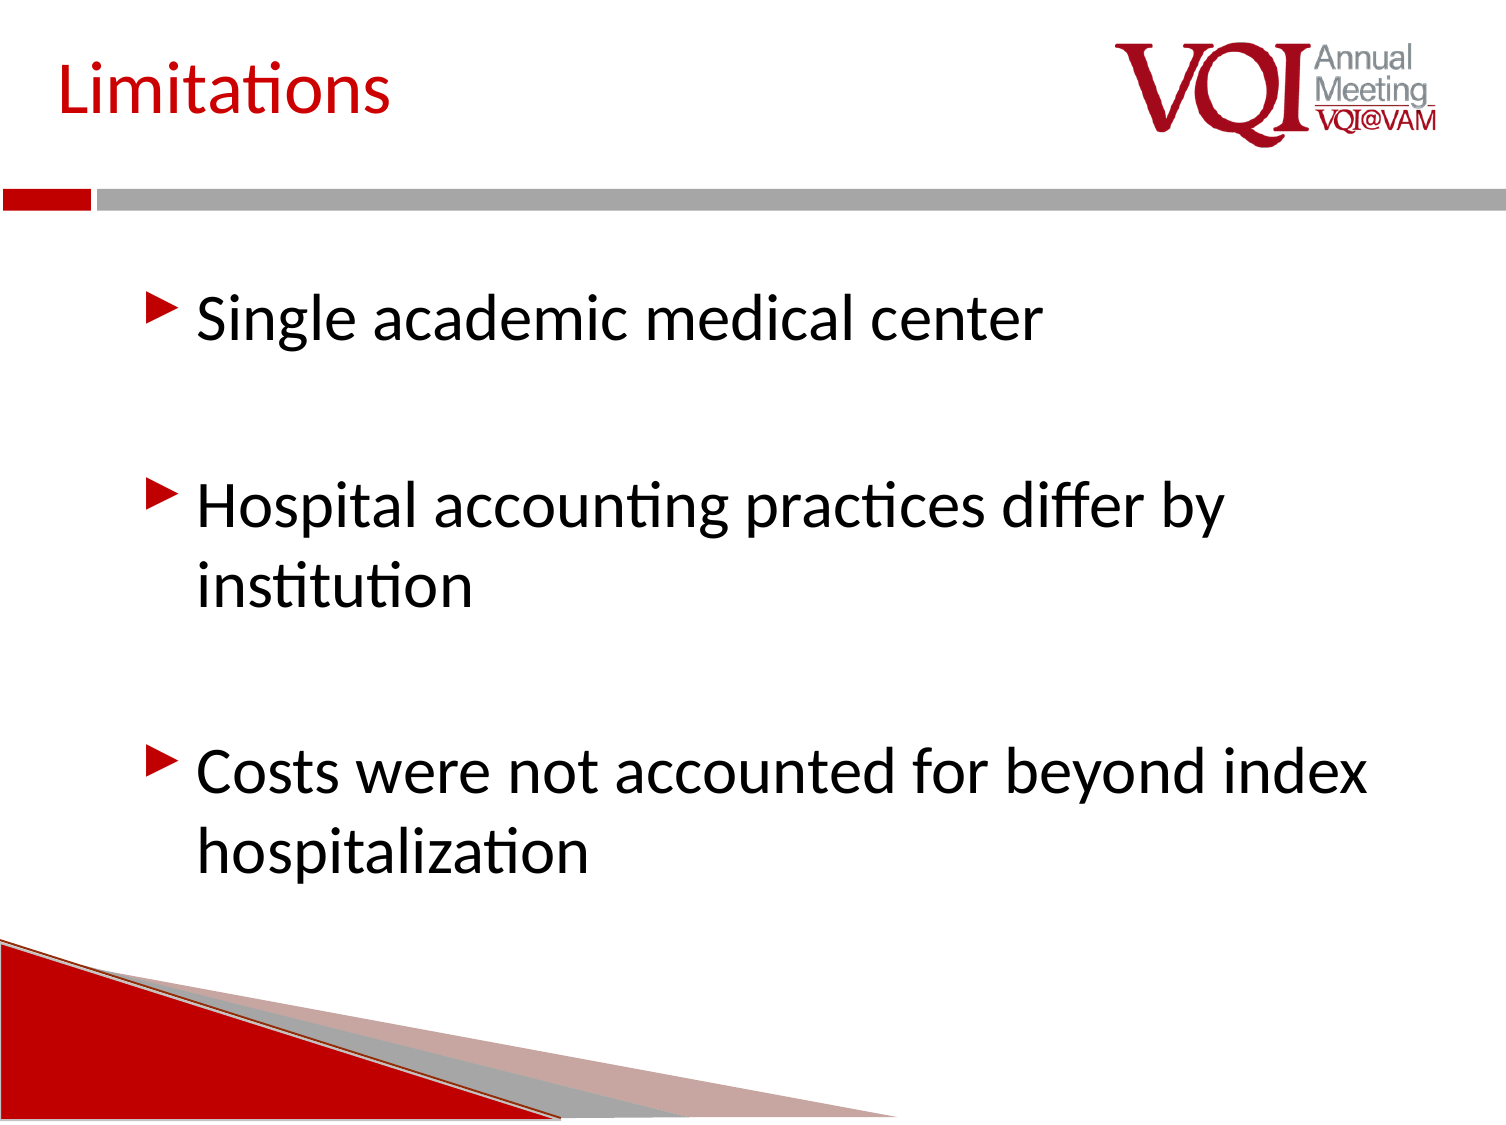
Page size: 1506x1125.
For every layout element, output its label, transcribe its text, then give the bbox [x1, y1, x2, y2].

picture [1097, 28, 1436, 162]
list Single academic medical center Hospital accounting practices differ by institution Costs were not accounted for beyond index hospitalization [125, 266, 1423, 940]
title Limitations [11, 1, 1097, 189]
